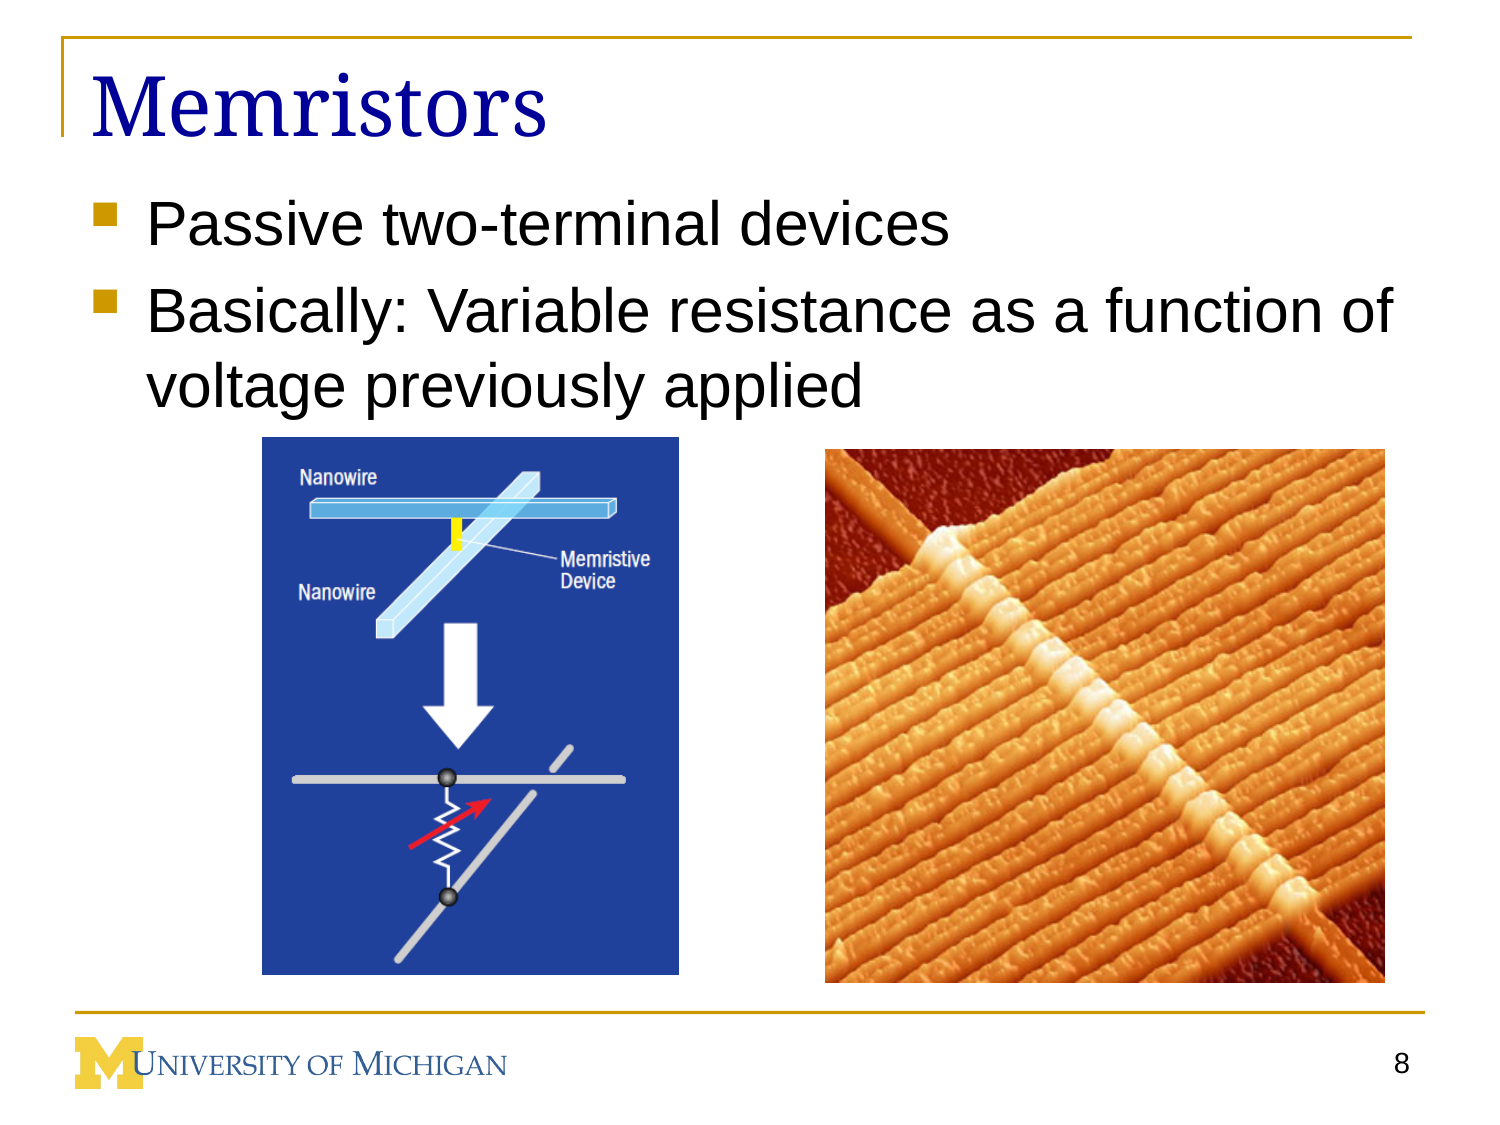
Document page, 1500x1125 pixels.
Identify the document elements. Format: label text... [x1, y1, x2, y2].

picture [262, 437, 679, 976]
list Passive two-terminal devices Basically: Variable resistance as a function of voltage previously applied [74, 174, 1426, 1006]
picture [824, 449, 1385, 983]
slide_number 8 [1074, 1036, 1425, 1113]
picture [75, 1037, 507, 1089]
title Memristors [74, 45, 1426, 151]
